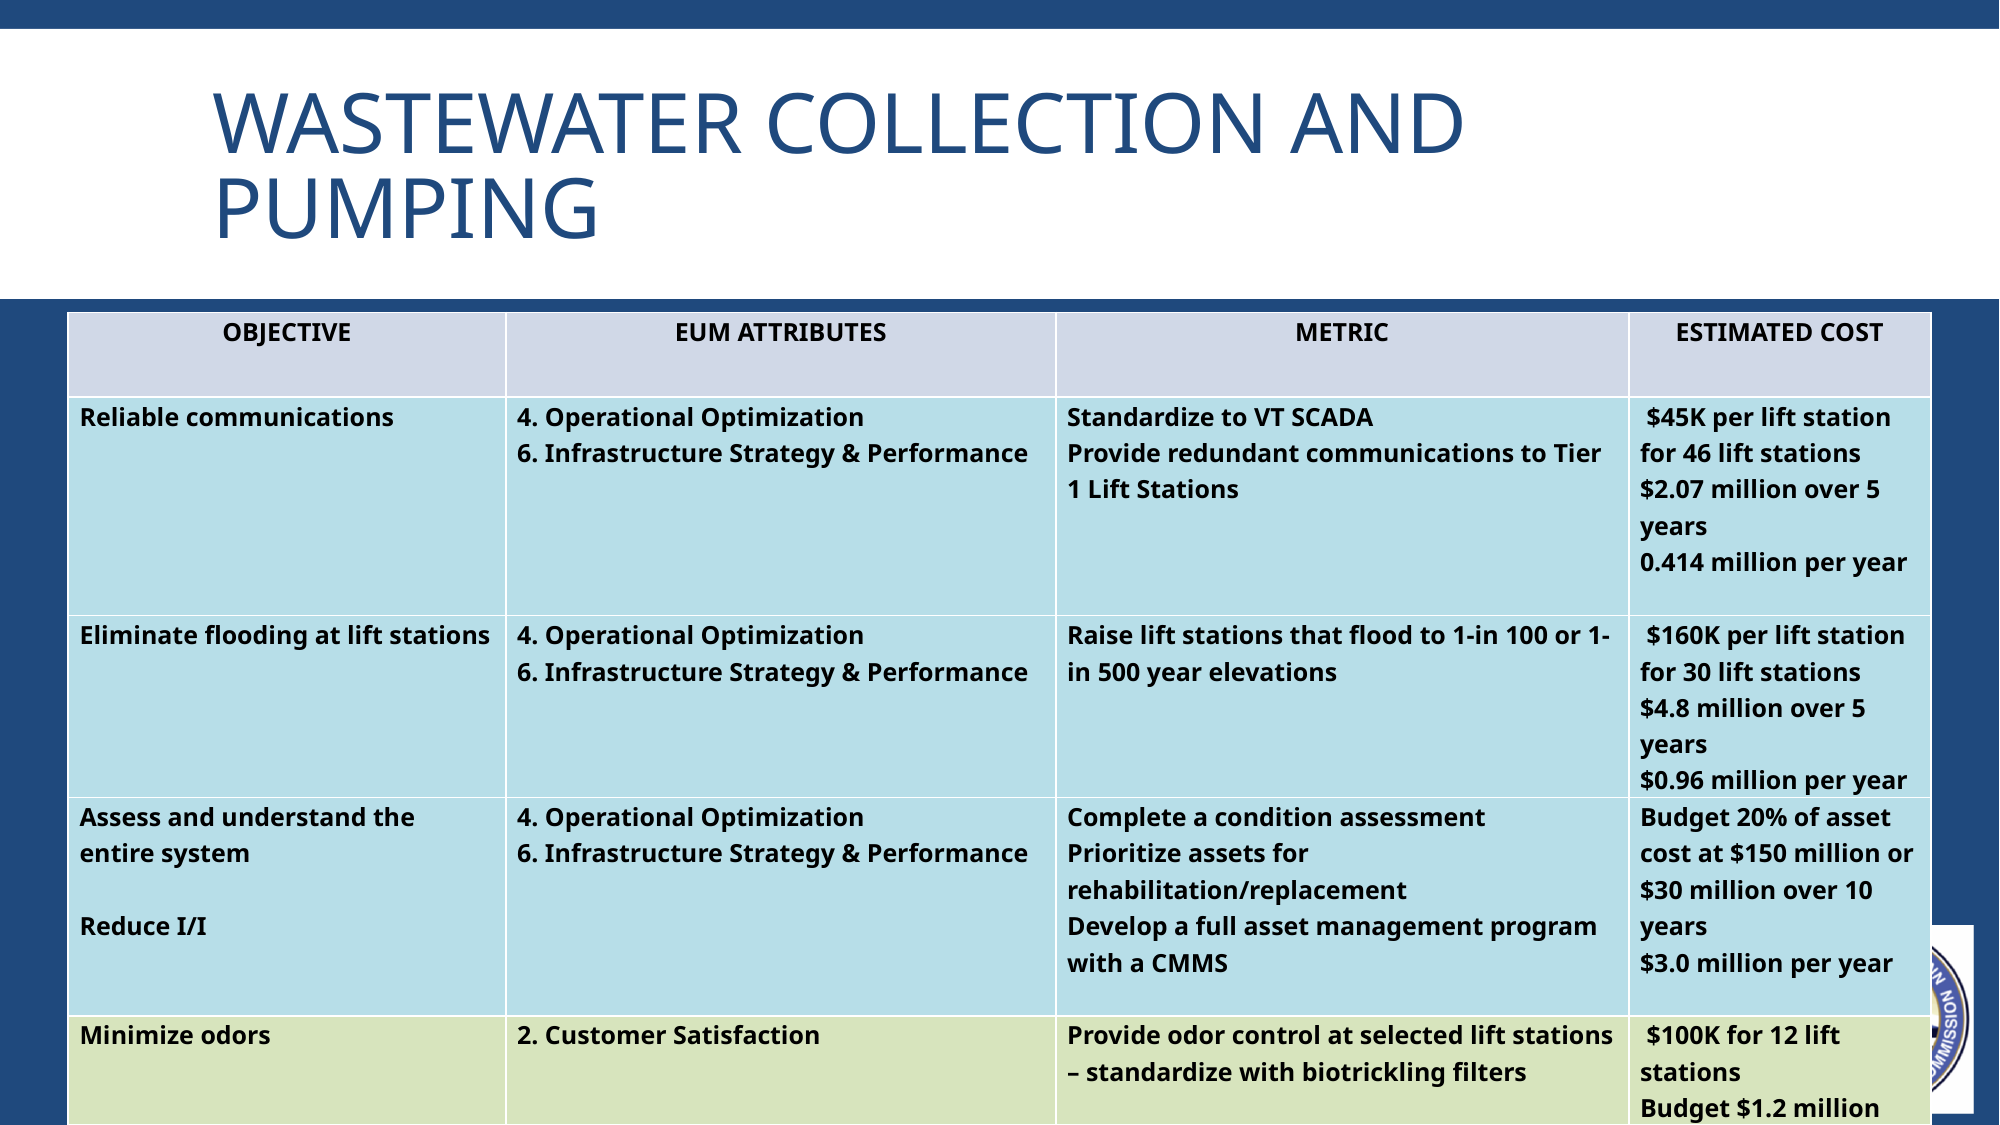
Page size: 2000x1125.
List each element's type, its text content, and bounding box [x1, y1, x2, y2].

table_cell Assess and understand the entire system Reduce I/I [69, 798, 505, 1015]
table_cell $45K per lift station for 46 lift stations $2.07 million over 5 years 0.414 million per year [1630, 398, 1930, 615]
table_cell Raise lift stations that flood to 1-in 100 or 1-in 500 year elevations [1057, 616, 1628, 797]
table_cell $160K per lift station for 30 lift stations $4.8 million over 5 years $0.96 million per year [1630, 616, 1930, 797]
table_header METRIC [1057, 313, 1628, 396]
picture [1932, 925, 1974, 1114]
title Wastewater collection and pumping [197, 46, 1802, 295]
table_cell Eliminate flooding at lift stations [69, 616, 505, 797]
table_cell 4. Operational Optimization 6. Infrastructure Strategy & Performance [507, 616, 1055, 797]
table_cell Complete a condition assessment Prioritize assets for rehabilitation/replacement Develop a full asset management program with a CMMS [1057, 798, 1628, 1015]
table_cell 4. Operational Optimization 6. Infrastructure Strategy & Performance [507, 398, 1055, 615]
table_cell Provide odor control at selected lift stations – standardize with biotrickling filters [1057, 1017, 1628, 1124]
table_header ESTIMATED COST [1630, 313, 1930, 396]
table_cell Standardize to VT SCADA Provide redundant communications to Tier 1 Lift Stations [1057, 398, 1628, 615]
table_cell $100K for 12 lift stations Budget $1.2 million [1630, 1017, 1930, 1124]
table_cell Reliable communications [69, 398, 505, 615]
table_header OBJECTIVE [69, 313, 505, 396]
table_cell Minimize odors [69, 1017, 505, 1124]
table_cell 4. Operational Optimization 6. Infrastructure Strategy & Performance [507, 798, 1055, 1015]
table_cell Budget 20% of asset cost at $150 million or $30 million over 10 years $3.0 million per year [1630, 798, 1930, 1015]
table_cell 2. Customer Satisfaction [507, 1017, 1055, 1124]
table_header EUM ATTRIBUTES [507, 313, 1055, 396]
